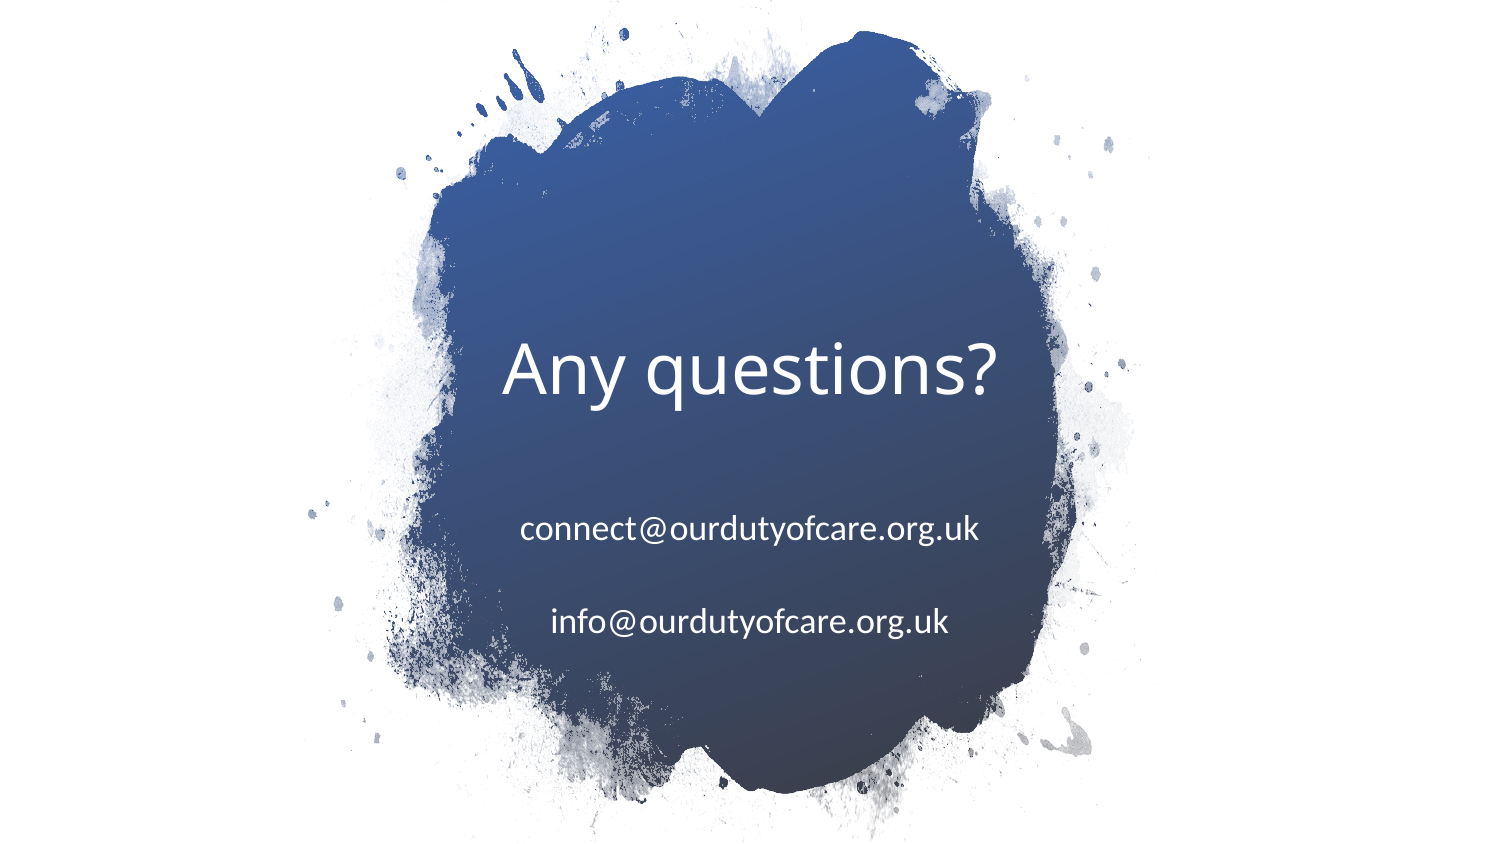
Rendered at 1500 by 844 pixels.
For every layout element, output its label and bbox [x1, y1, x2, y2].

picture [187, 0, 1313, 844]
